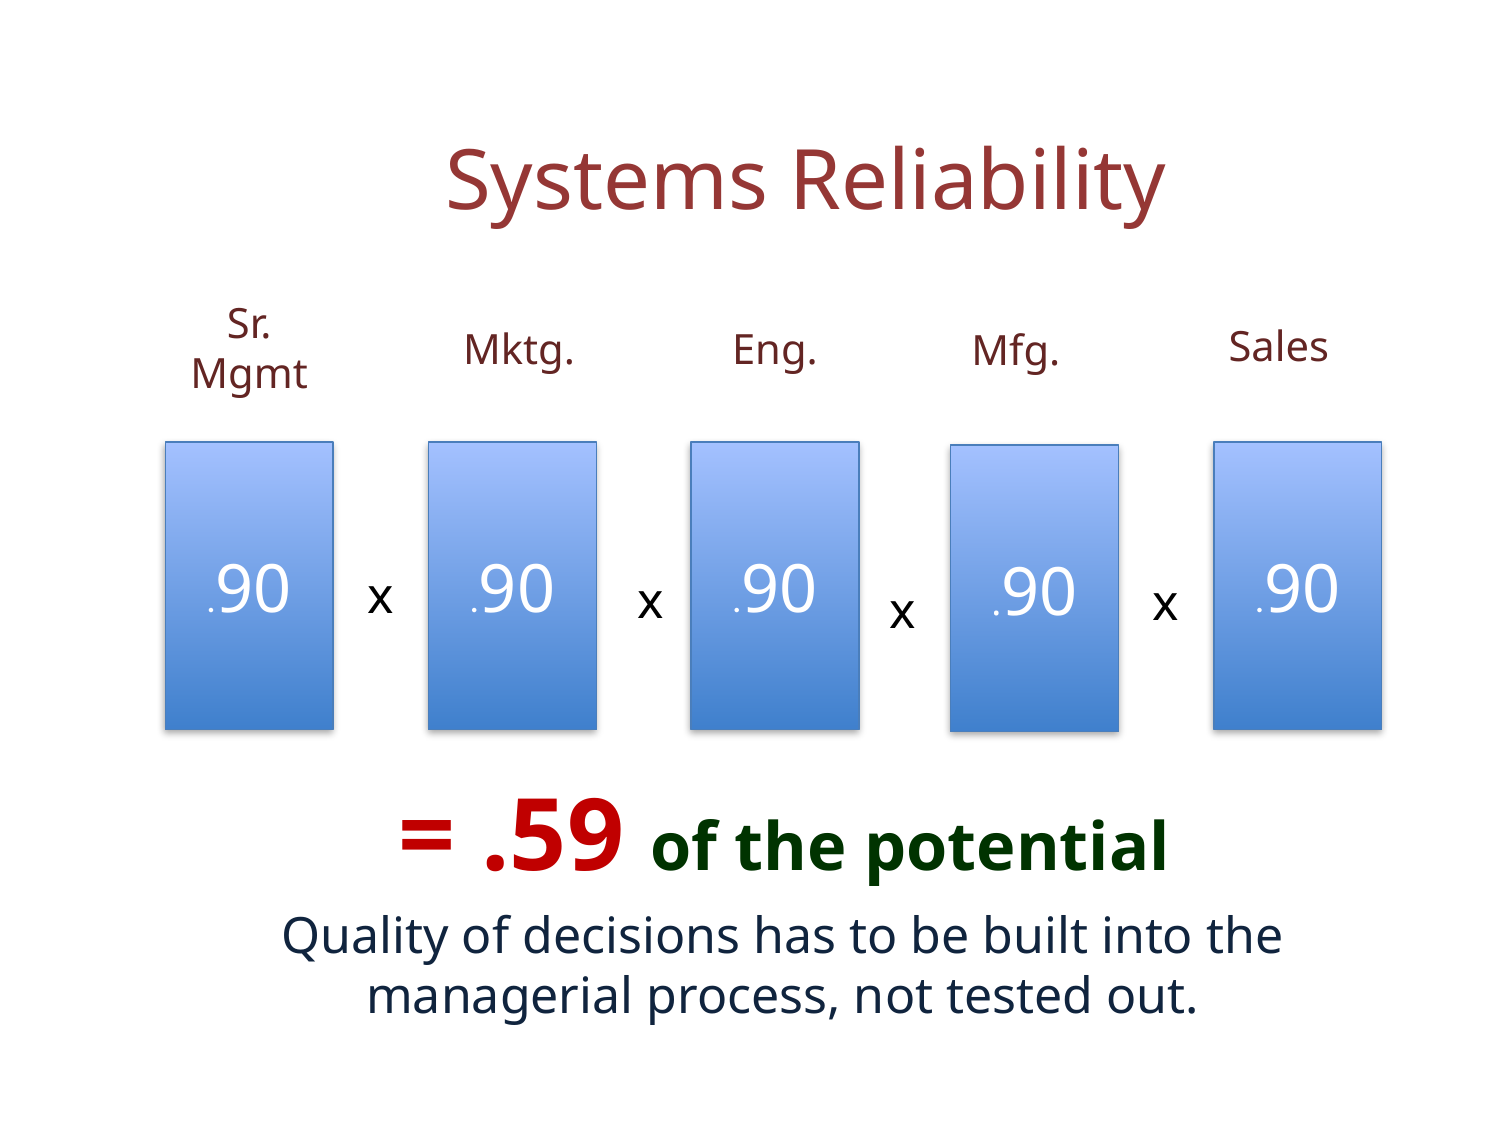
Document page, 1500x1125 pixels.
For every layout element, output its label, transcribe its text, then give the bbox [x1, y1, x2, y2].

text_box Sales [1194, 271, 1363, 439]
text_box = .59 of the potential [270, 763, 1298, 896]
text_box .90 [1213, 441, 1382, 730]
text_box x [855, 571, 951, 646]
text_box .90 [950, 444, 1119, 732]
text_box .90 [690, 442, 860, 730]
text_box Quality of decisions has to be built into the managerial process, not tested out. [184, 896, 1382, 1032]
text_box x [603, 561, 699, 636]
text_box x [1118, 563, 1214, 638]
text_box .90 [428, 441, 597, 730]
text_box Sr. Mgmt [165, 271, 334, 441]
text_box .90 [165, 441, 334, 730]
text_box Mfg. [931, 271, 1100, 443]
text_box Eng. [690, 271, 860, 442]
text_box Mktg. [435, 271, 604, 442]
text_box Systems Reliability [131, 82, 1482, 271]
text_box x [333, 555, 429, 631]
